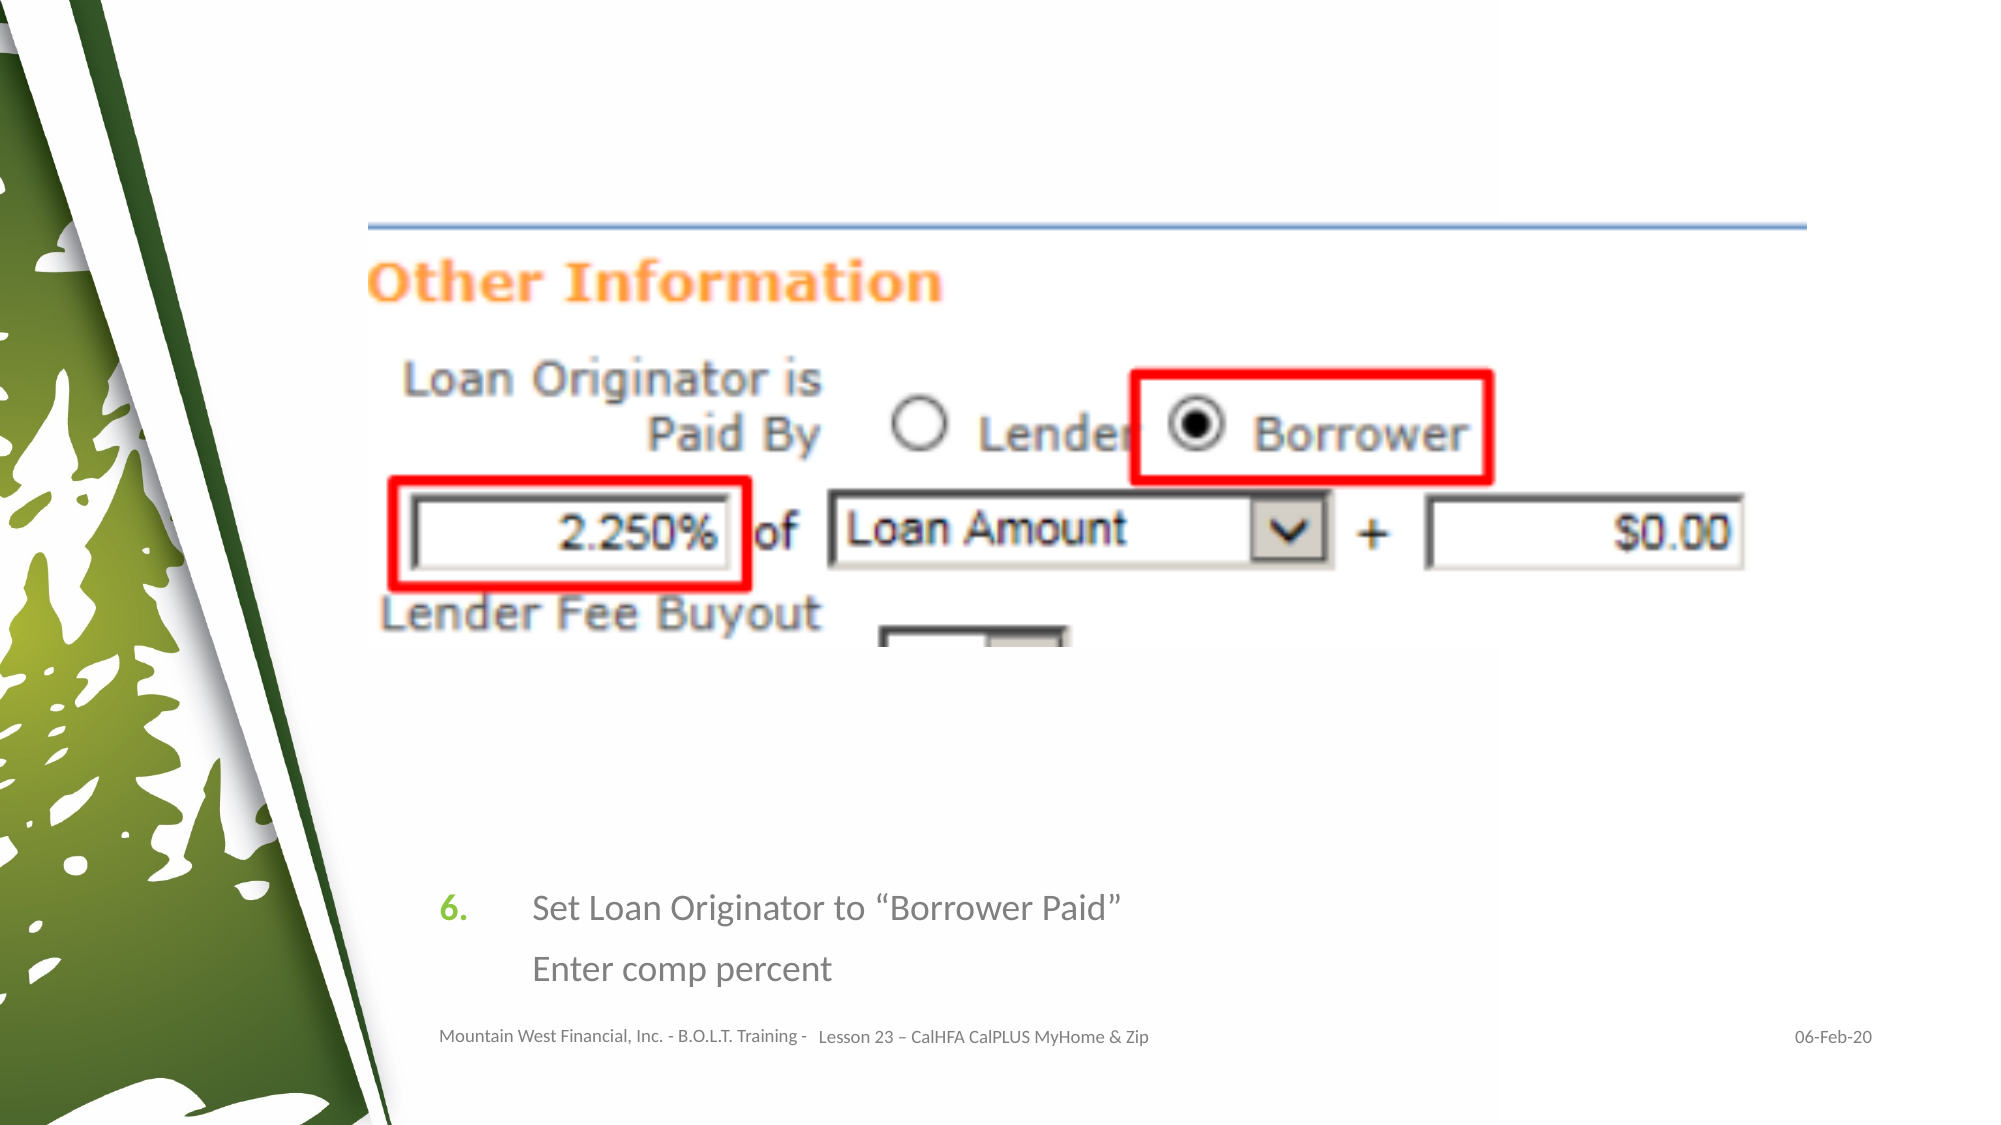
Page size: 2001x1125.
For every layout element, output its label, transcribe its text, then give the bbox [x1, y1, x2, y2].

list Set Loan Originator to “Borrower Paid” Enter comp percent [532, 880, 1887, 1005]
picture [0, 0, 1807, 1125]
footer Lesson 23 – CalHFA CalPLUS MyHome & Zip [818, 1006, 1674, 1067]
slide_number 06-Feb-20 [1699, 1005, 1887, 1067]
list 6. [424, 880, 533, 962]
